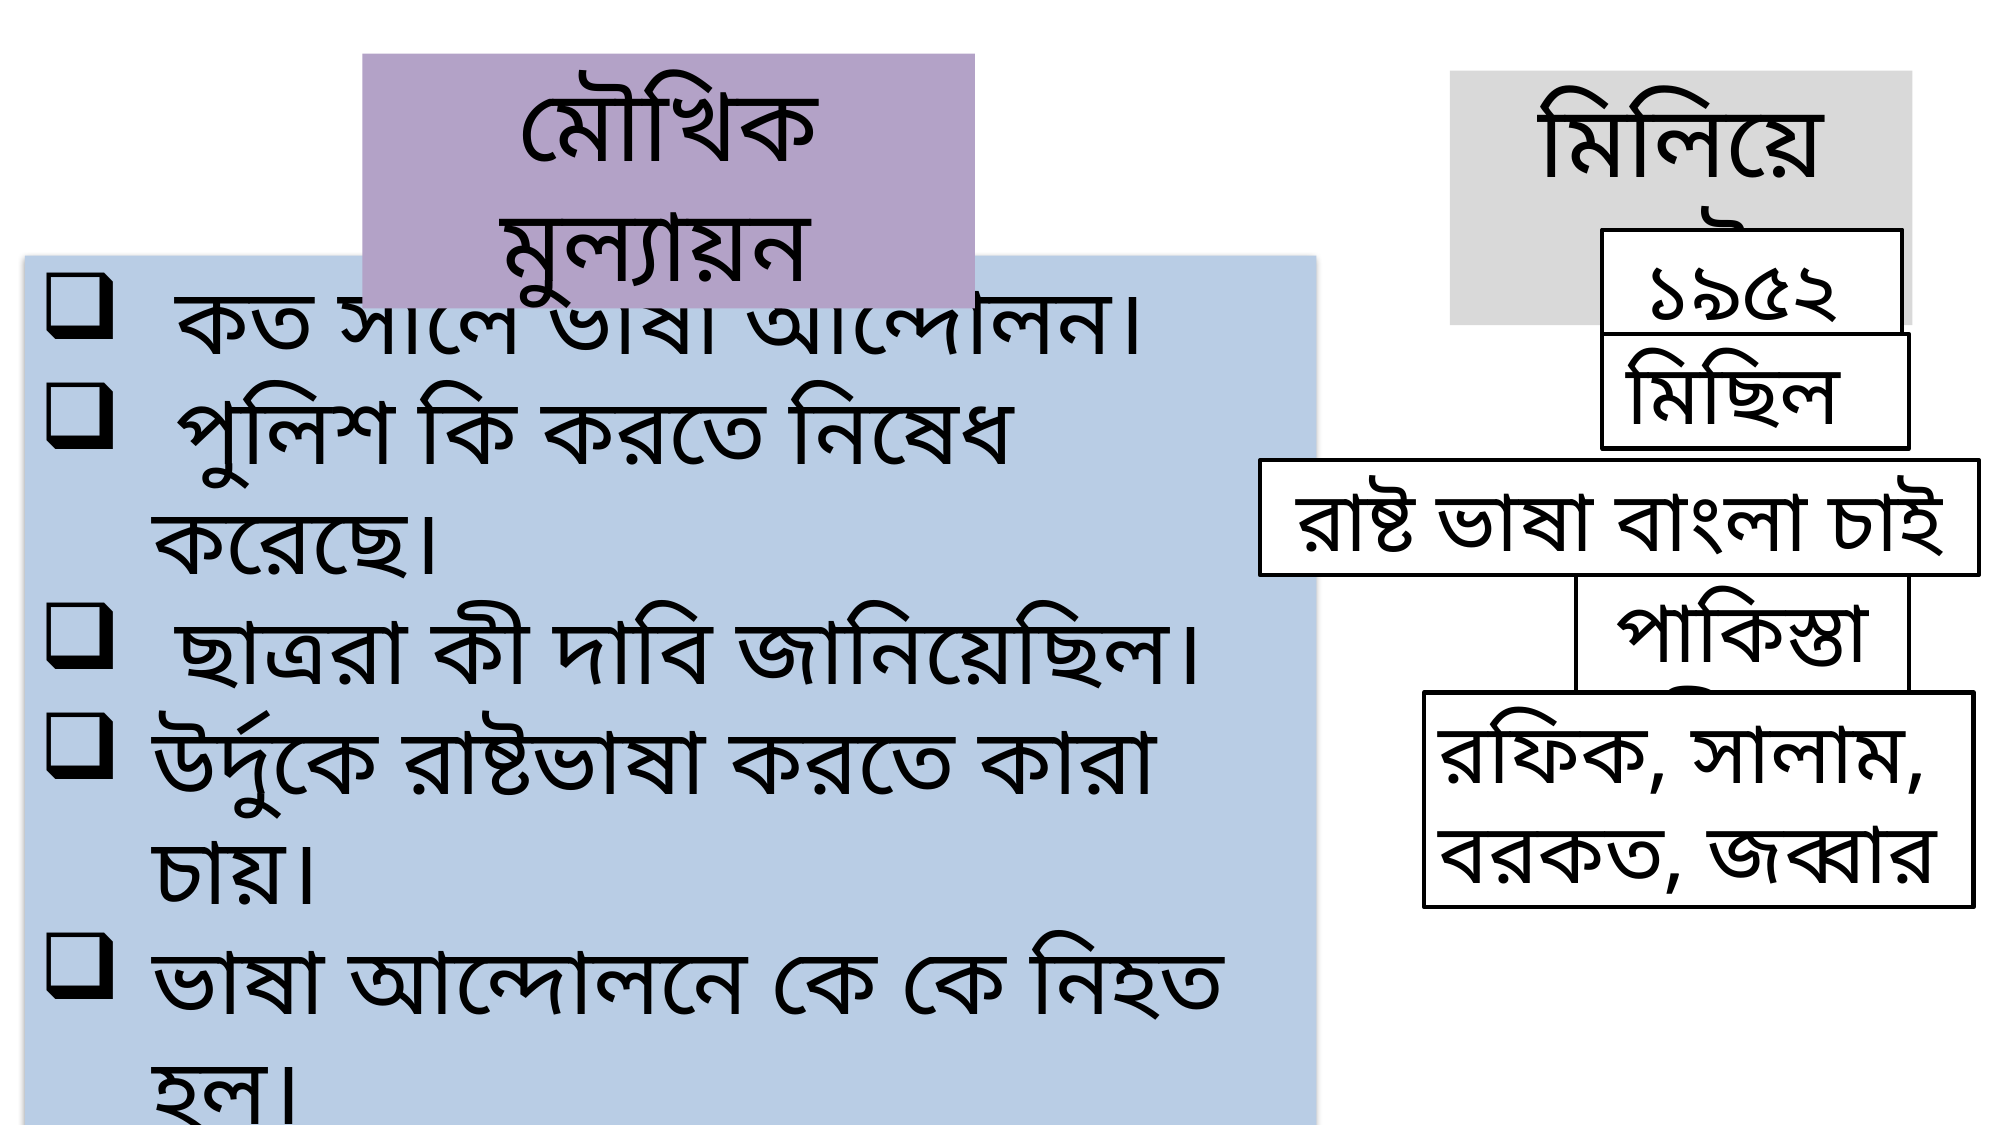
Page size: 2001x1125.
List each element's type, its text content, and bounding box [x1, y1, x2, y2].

text_box পাকিস্তানীরা [1574, 577, 1911, 690]
text_box মিছিল [1600, 332, 1911, 451]
text_box রাষ্ট ভাষা বাংলা চাই [1258, 458, 1981, 577]
text_box রফিক, সালাম, বরকত, জব্বার [1422, 690, 1976, 909]
text_box মৌখিক মুল্যায়ন [362, 53, 975, 309]
text_box মিলিয়ে নেই [1449, 70, 1913, 326]
text_box ১৯৫২ [1600, 228, 1904, 332]
text_box কত সালে ভাষা আন্দোলন। পুলিশ কি করতে নিষেধ করেছে। ছাত্ররা কী দাবি জানিয়েছিল। উর্দুকে রাষ্টভাষা করতে কারা চায়। ভাষা আন্দোলনে কে কে নিহত হল। [24, 255, 1317, 1125]
